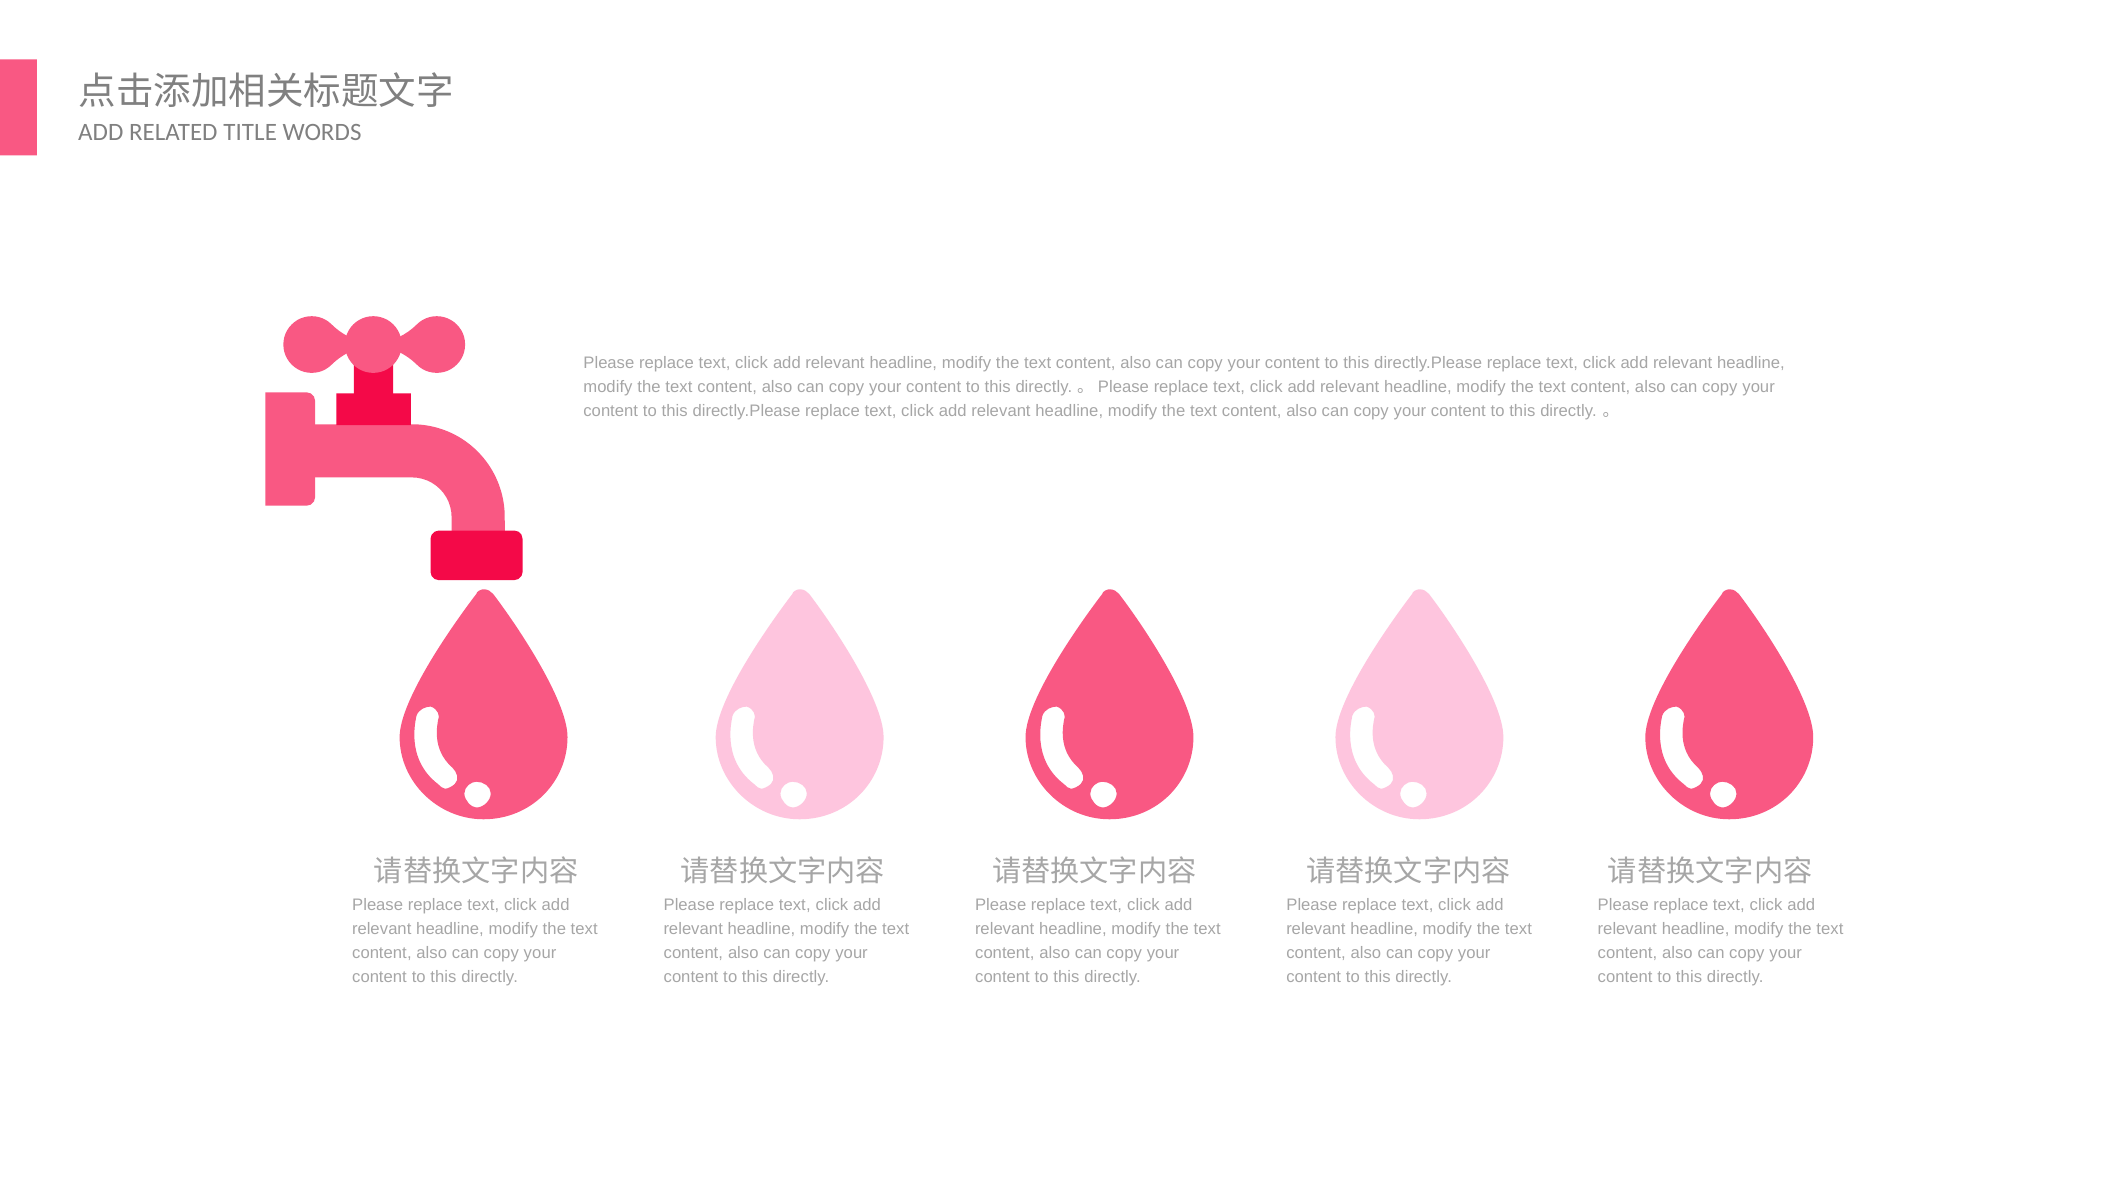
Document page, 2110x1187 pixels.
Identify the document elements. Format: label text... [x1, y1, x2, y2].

text_box [1645, 589, 1814, 820]
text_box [663, 845, 927, 986]
text_box [1335, 589, 1504, 820]
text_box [1286, 847, 1550, 986]
text_box [715, 589, 884, 820]
text_box [1025, 589, 1194, 820]
text_box [399, 589, 568, 820]
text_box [1597, 847, 1861, 986]
text_box Please replace text, click add relevant headline, modify the text content, also can copy your content to this directly.Please replace text, click add relevant headline, modify the text content, also can copy your content to this directly.。Please replace text, click add relevant headline, modify the text content, also can copy your content to this directly.Please replace text, click add relevant headline, modify the text content, also can copy your content to this directly.。 [583, 348, 1833, 421]
text_box ADD RELATED TITLE WORDS [62, 107, 379, 154]
text_box 点击添加相关标题文字 [62, 59, 470, 121]
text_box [974, 847, 1239, 986]
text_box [265, 316, 523, 581]
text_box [352, 847, 616, 986]
